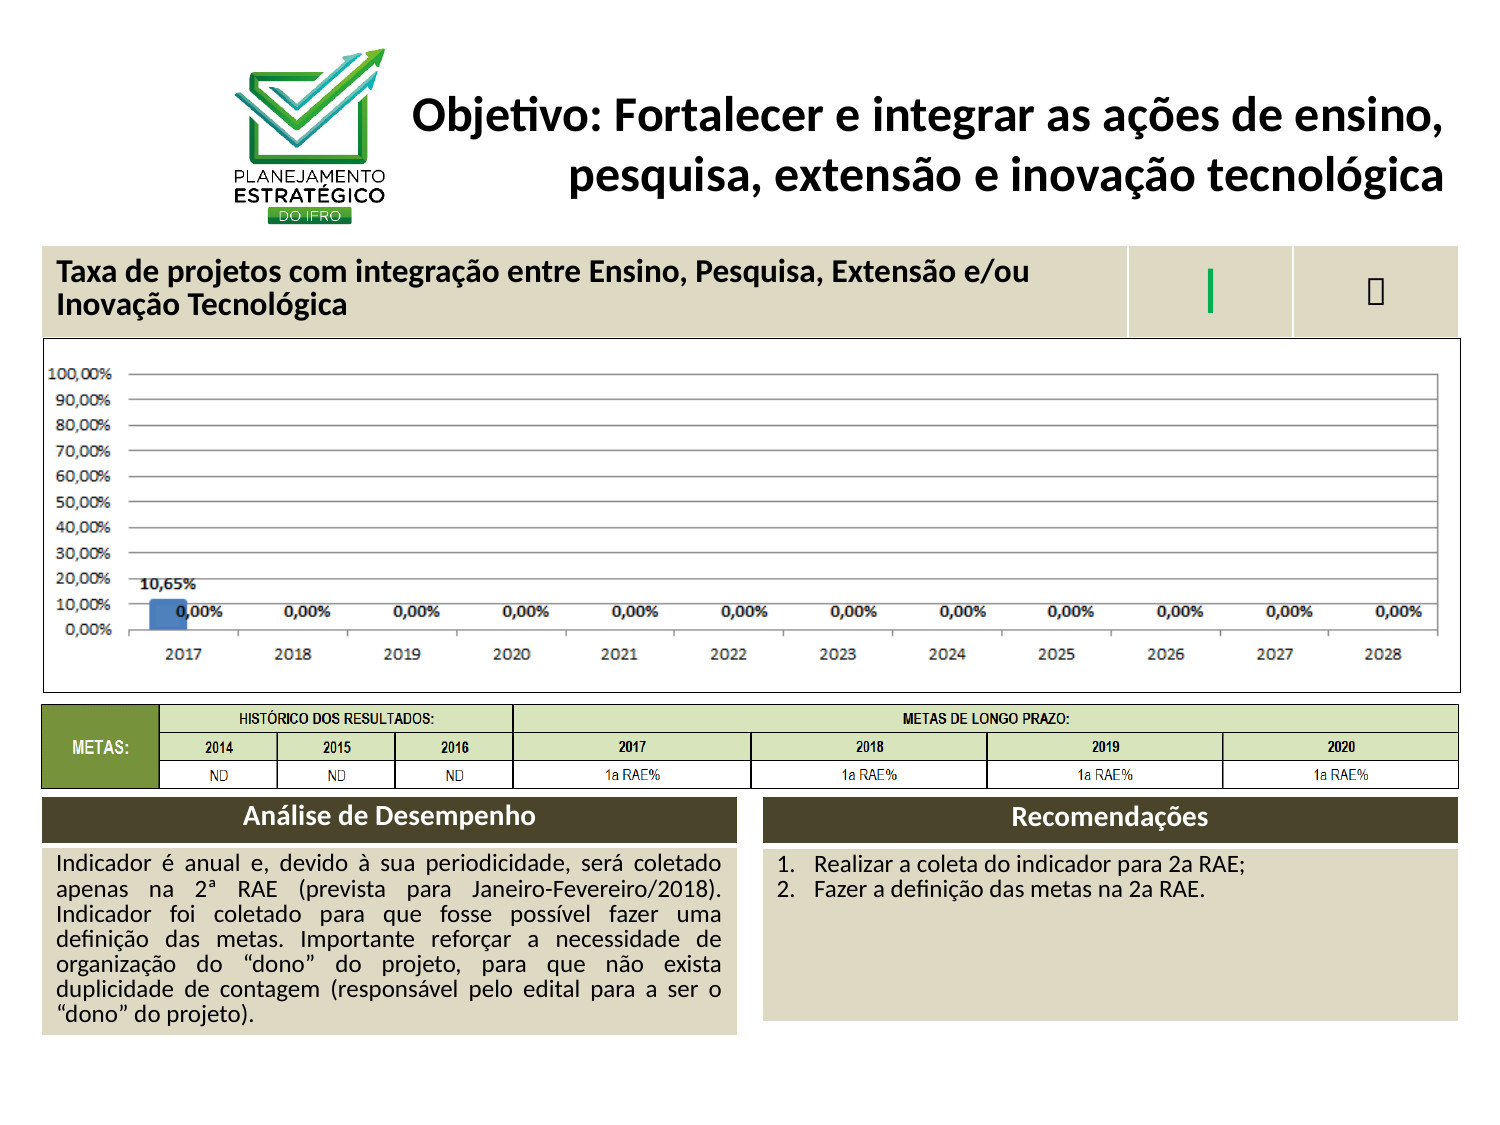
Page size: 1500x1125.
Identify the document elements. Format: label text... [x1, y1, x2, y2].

picture [43, 338, 1461, 693]
table_header l [1129, 246, 1292, 336]
table_header  [1294, 246, 1458, 336]
table_cell Realizar a coleta do indicador para 2a RAE; Fazer a definição das metas na 2a RAE. [763, 849, 1458, 1021]
text_box Objetivo: Fortalecer e integrar as ações de ensino, pesquisa, extensão e inovação tecnológica [383, 73, 1461, 209]
table_header Recomendações [763, 797, 1458, 843]
picture [40, 703, 1460, 790]
table_header Taxa de projetos com integração entre Ensino, Pesquisa, Extensão e/ou Inovação Tecnológica [42, 246, 1127, 337]
picture [226, 42, 393, 229]
table_header Análise de Desempenho [42, 797, 737, 843]
table_cell Indicador é anual e, devido à sua periodicidade, será coletado apenas na 2ª RAE (prevista para Janeiro-Fevereiro/2018). Indicador foi coletado para que fosse possível fazer uma definição das metas. Importante reforçar a necessidade de organização do “dono” do projeto, para que não exista duplicidade de contagem (responsável pelo edital para a ser o “dono” do projeto). [42, 848, 737, 1035]
